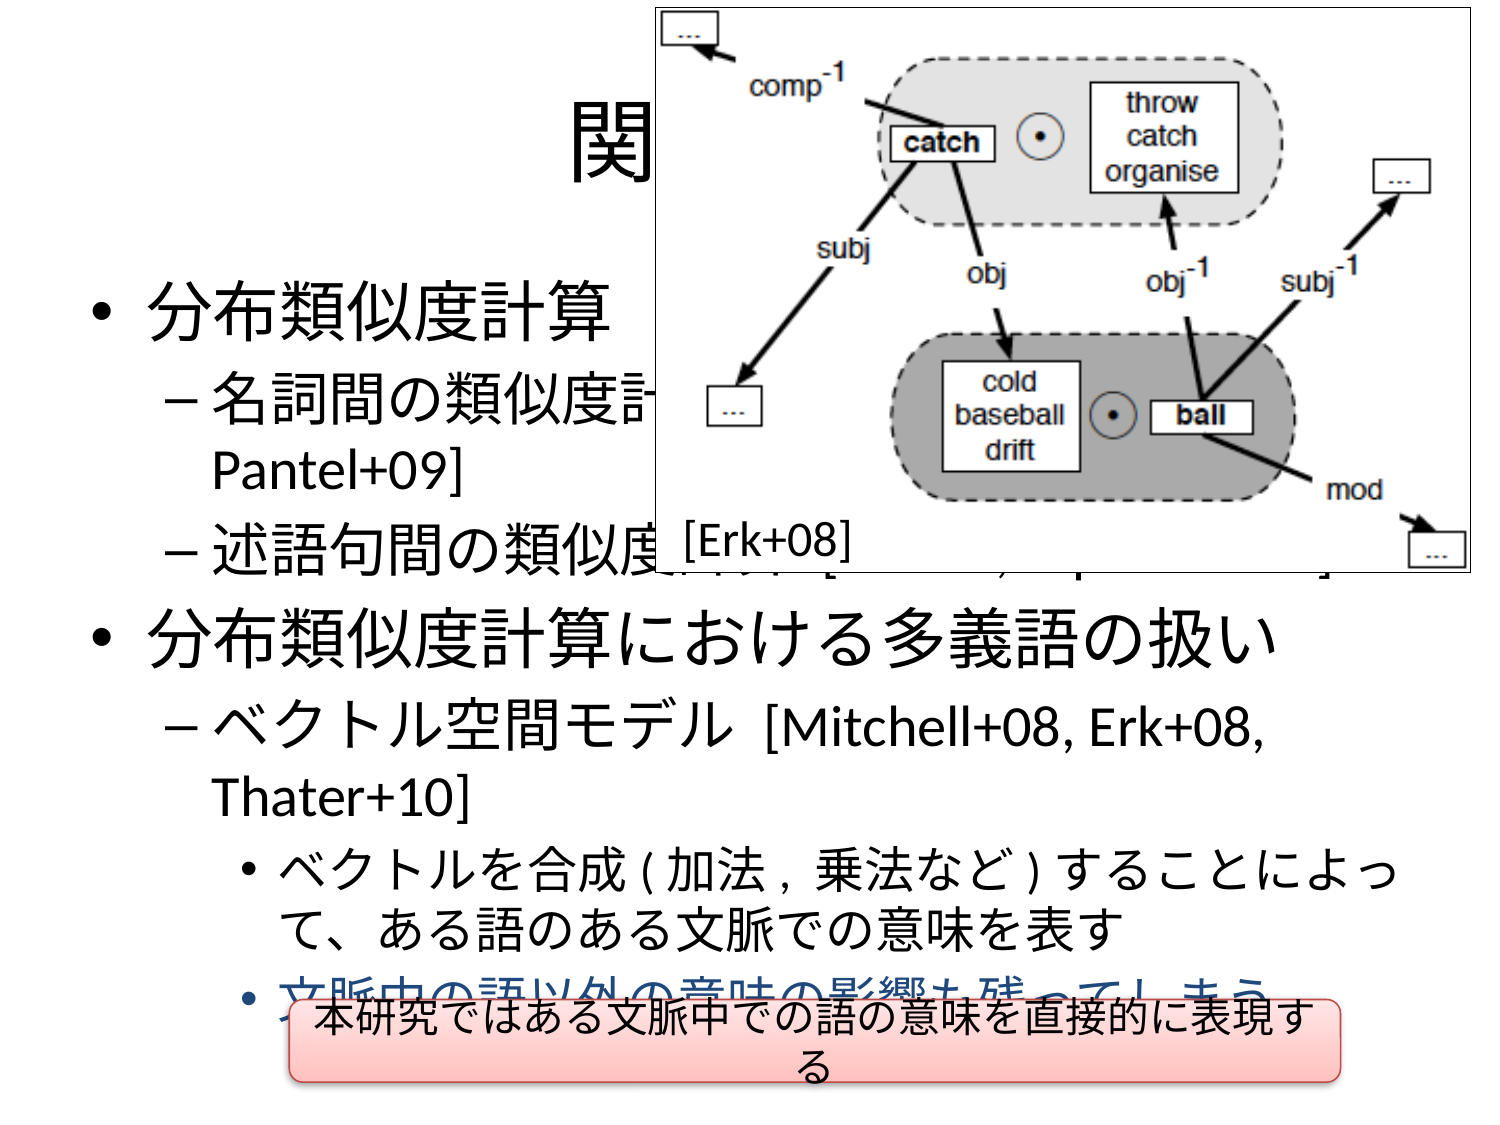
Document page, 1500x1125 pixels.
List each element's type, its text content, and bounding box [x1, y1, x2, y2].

picture [655, 6, 1471, 573]
text_box 本研究ではある文脈中での語の意味を直接的に表現する [288, 998, 1342, 1083]
title 関連研究 [75, 45, 650, 233]
list 分布類似度計算 名詞間の類似度計算 [Lin01, 相澤08, Pantel+09] 述語句間の類似度計算 [Lin+01, Szpektor+08] 分布類似度計算における多義語の扱い ベクトル空間モデル [Mitchell+08, Erk+08, Thater+10] ベクトルを合成(加法, 乗法など)することによって、ある語のある文脈での意味を表す 文脈中の語以外の意味の影響も残ってしまう [75, 262, 1425, 1005]
